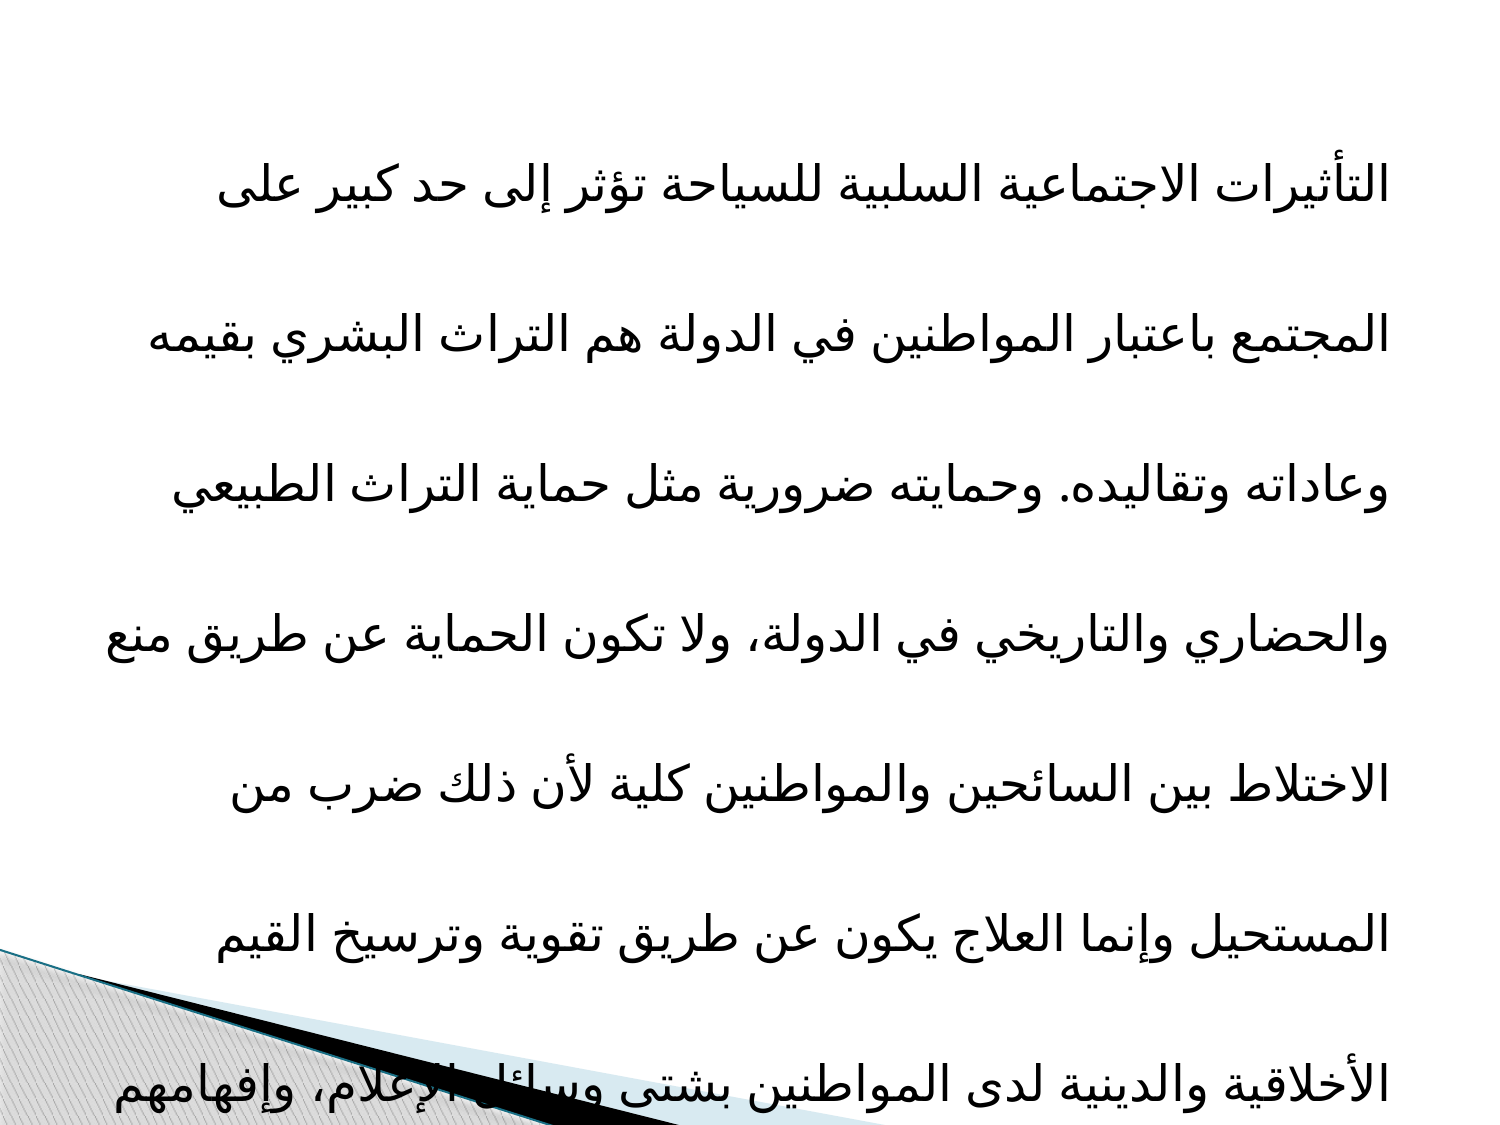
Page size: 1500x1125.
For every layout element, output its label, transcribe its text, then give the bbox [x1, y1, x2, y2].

list التأثيرات الاجتماعية السلبية للسياحة تؤثر إلى حد كبير على المجتمع باعتبار المواطنين في الدولة هم التراث البشري بقيمه وعاداته وتقاليده. وحمايته ضرورية مثل حماية التراث الطبيعي والحضاري والتاريخي في الدولة، ولا تكون الحماية عن طريق منع الاختلاط بين السائحين والمواطنين كلية لأن ذلك ضرب من المستحيل وإنما العلاج يكون عن طريق تقوية وترسيخ القيم الأخلاقية والدينية لدى المواطنين بشتى وسائل الإعلام، وإفهامهم أن لكل دولة قيمها وتراثها وعاداتها وتقاليدها. [75, 54, 1425, 986]
